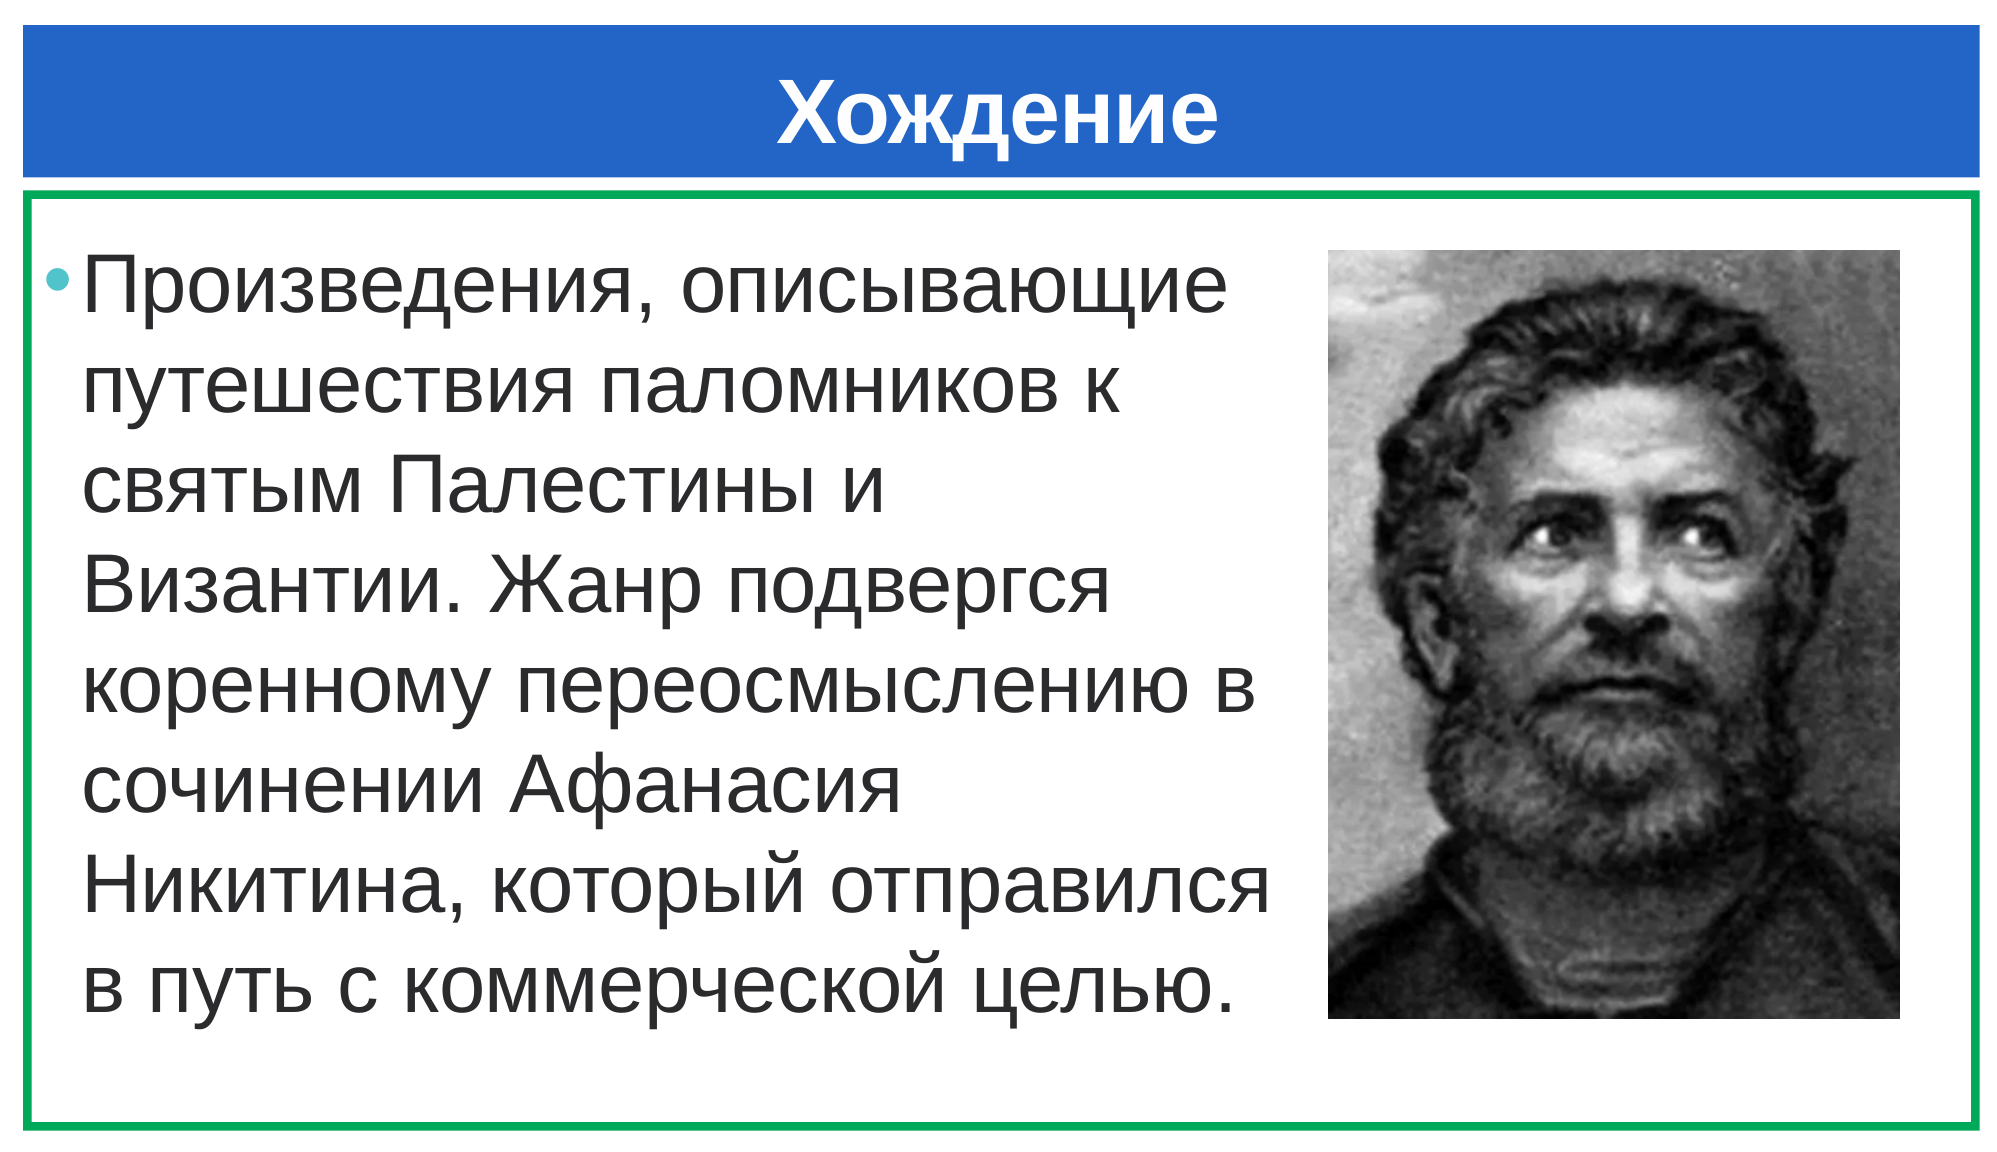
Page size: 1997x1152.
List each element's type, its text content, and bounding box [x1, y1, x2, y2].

list Произведения, описывающие путешествия паломников к святым Палестины и Византии. Жанр подвергся коренному переосмыслению в сочинении Афанасия Никитина, который отправился в путь с коммерческой целью. [43, 228, 1278, 1037]
title Хождение [149, 47, 1847, 185]
picture [1328, 250, 1900, 1019]
